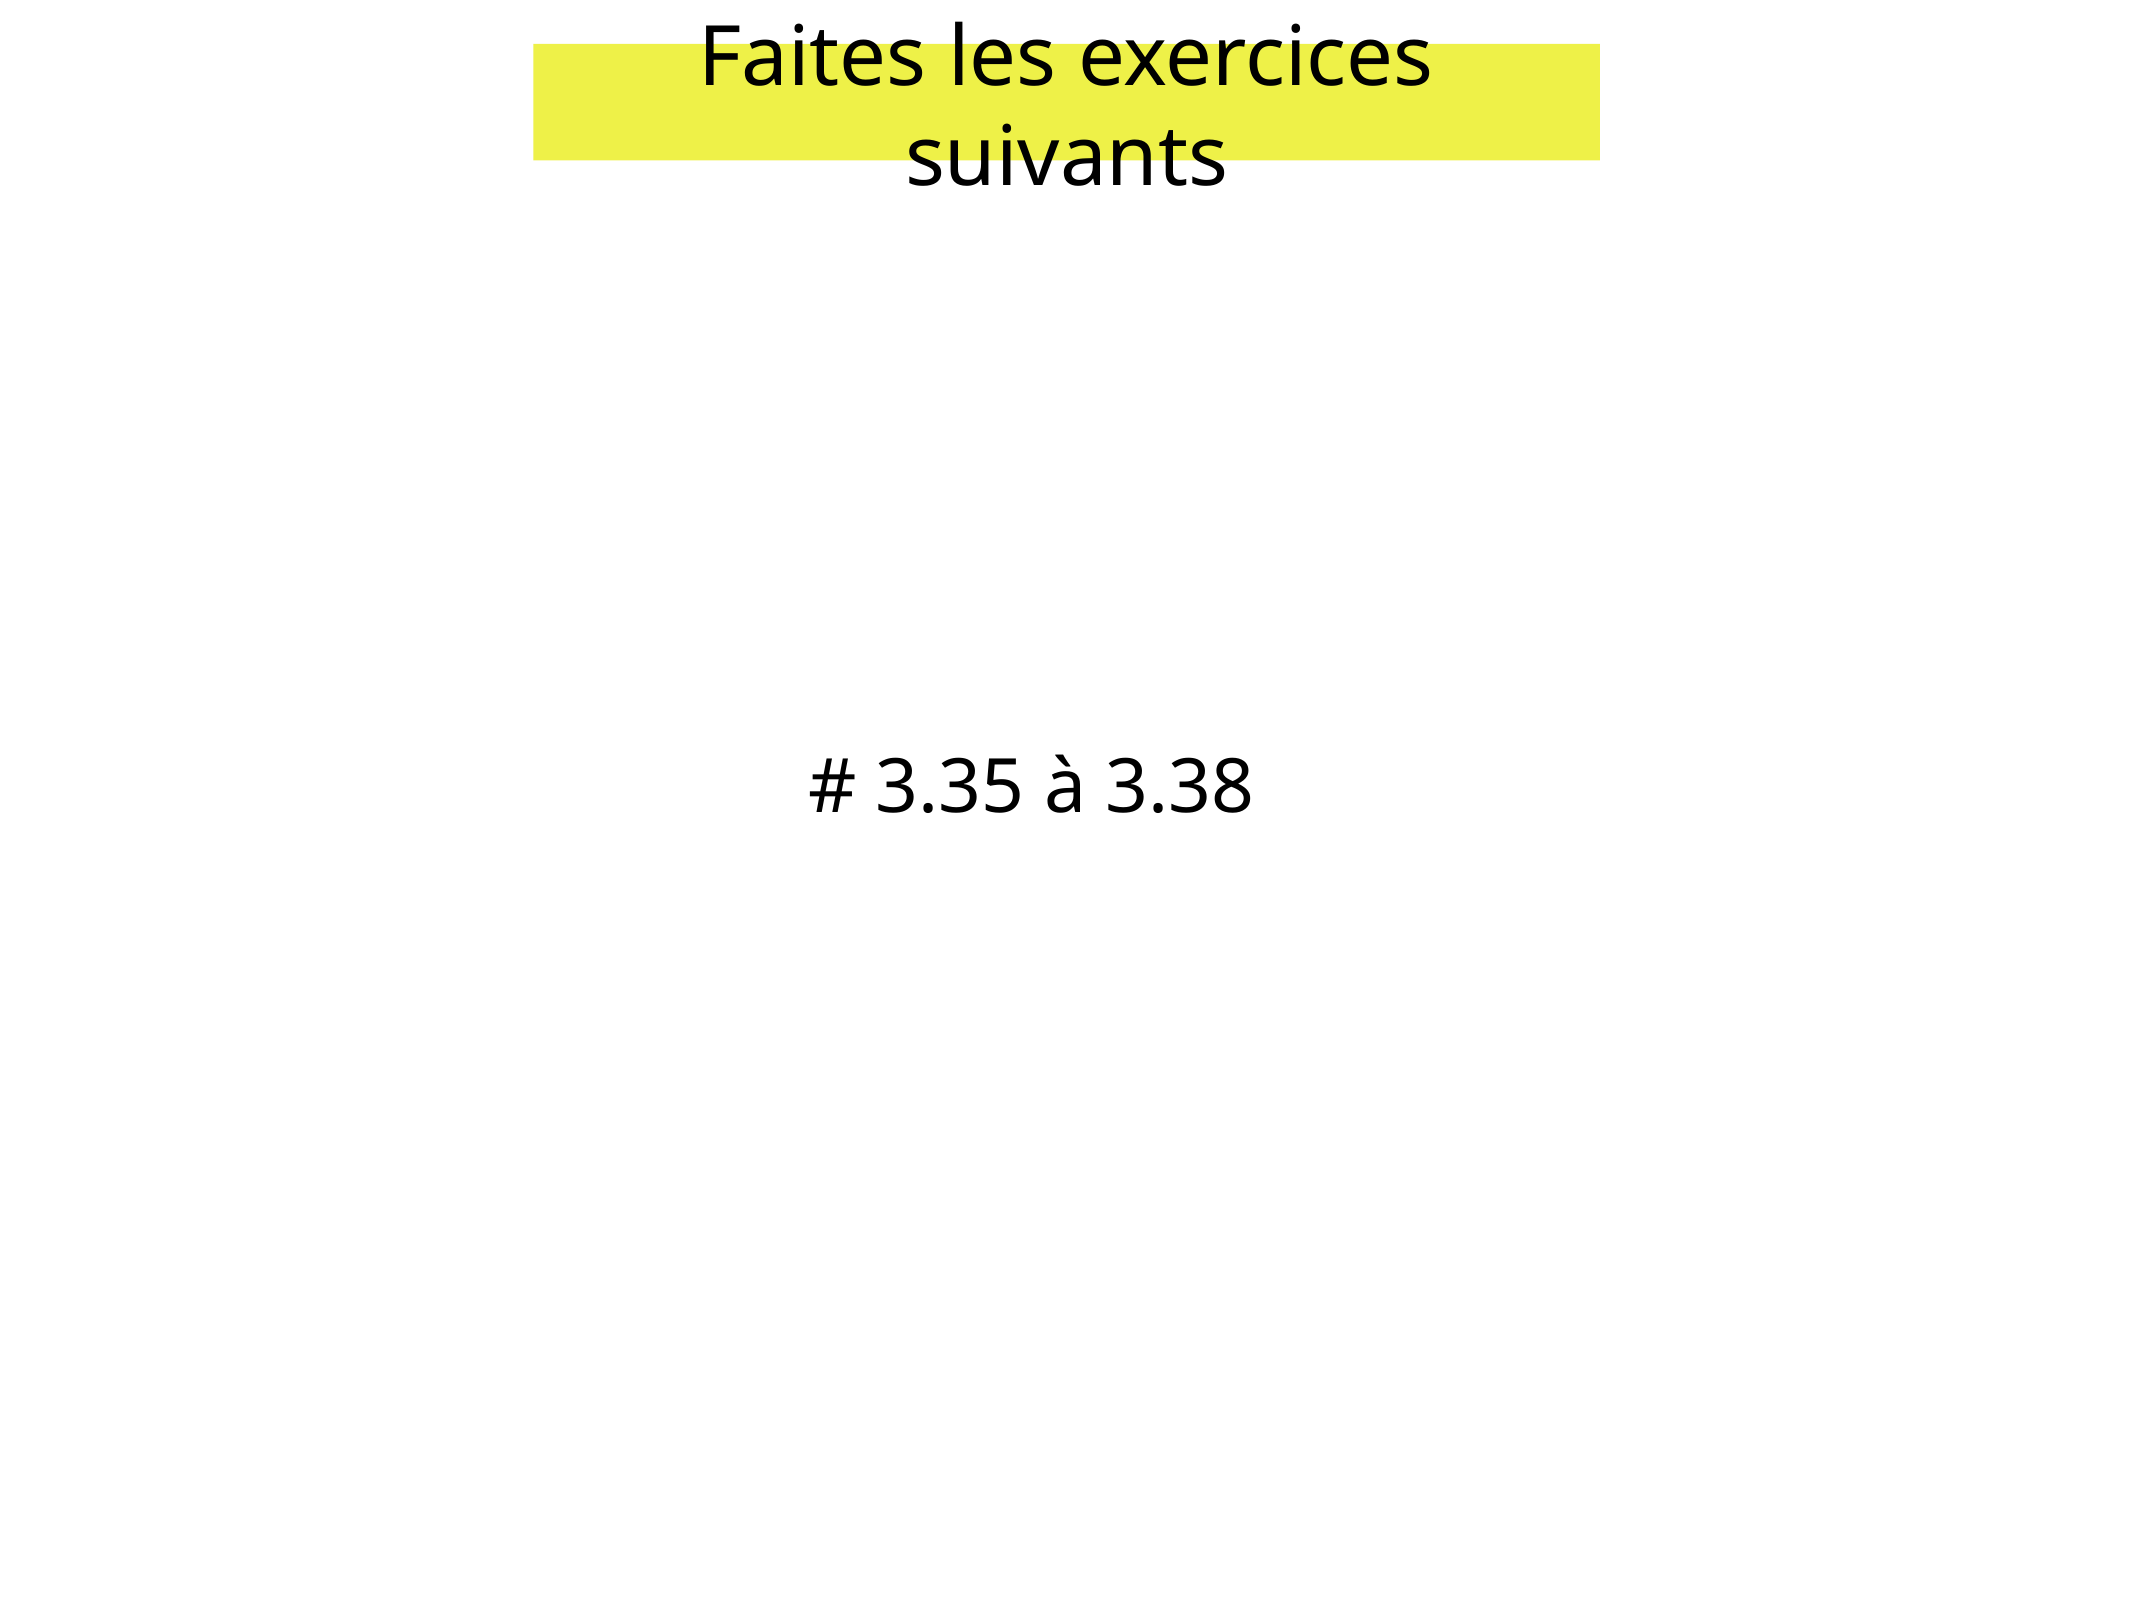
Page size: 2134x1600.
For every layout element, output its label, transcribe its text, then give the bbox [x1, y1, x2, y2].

list Faites les exercices suivants [531, 42, 1602, 162]
text_box # 3.35 à 3.38 [799, 729, 1264, 836]
